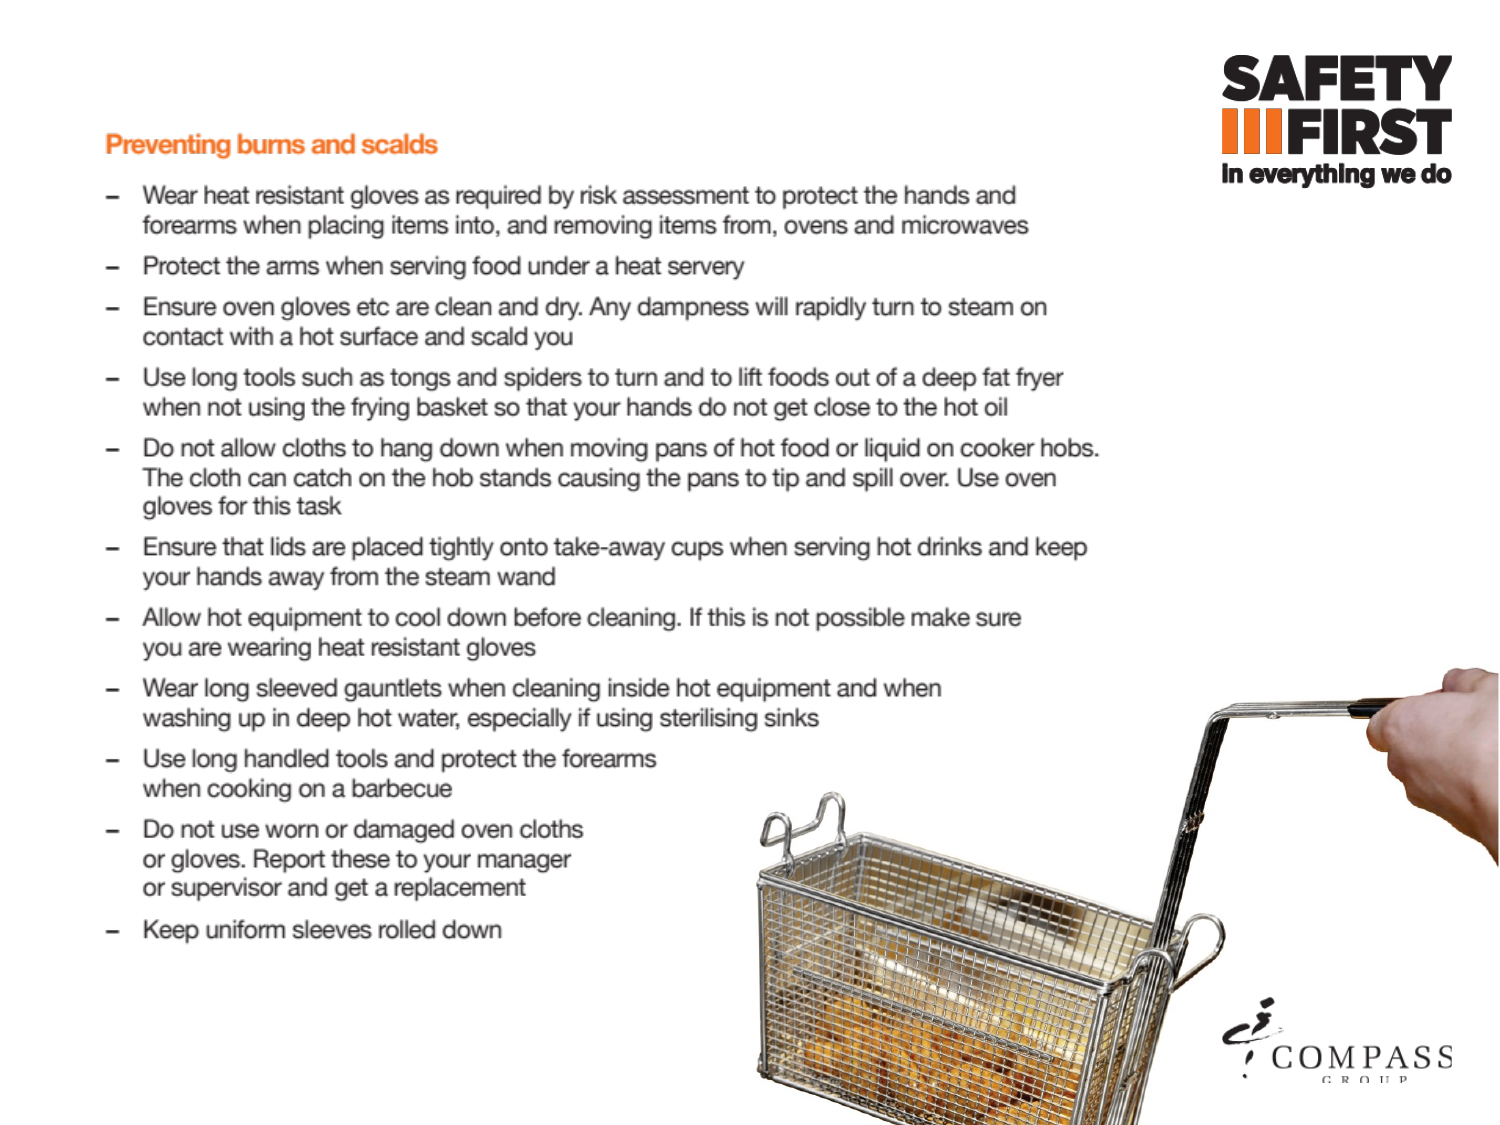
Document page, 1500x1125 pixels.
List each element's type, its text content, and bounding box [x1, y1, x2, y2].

text_box Click to edit Master title style [46, 77, 1179, 173]
picture [76, 55, 1500, 1125]
